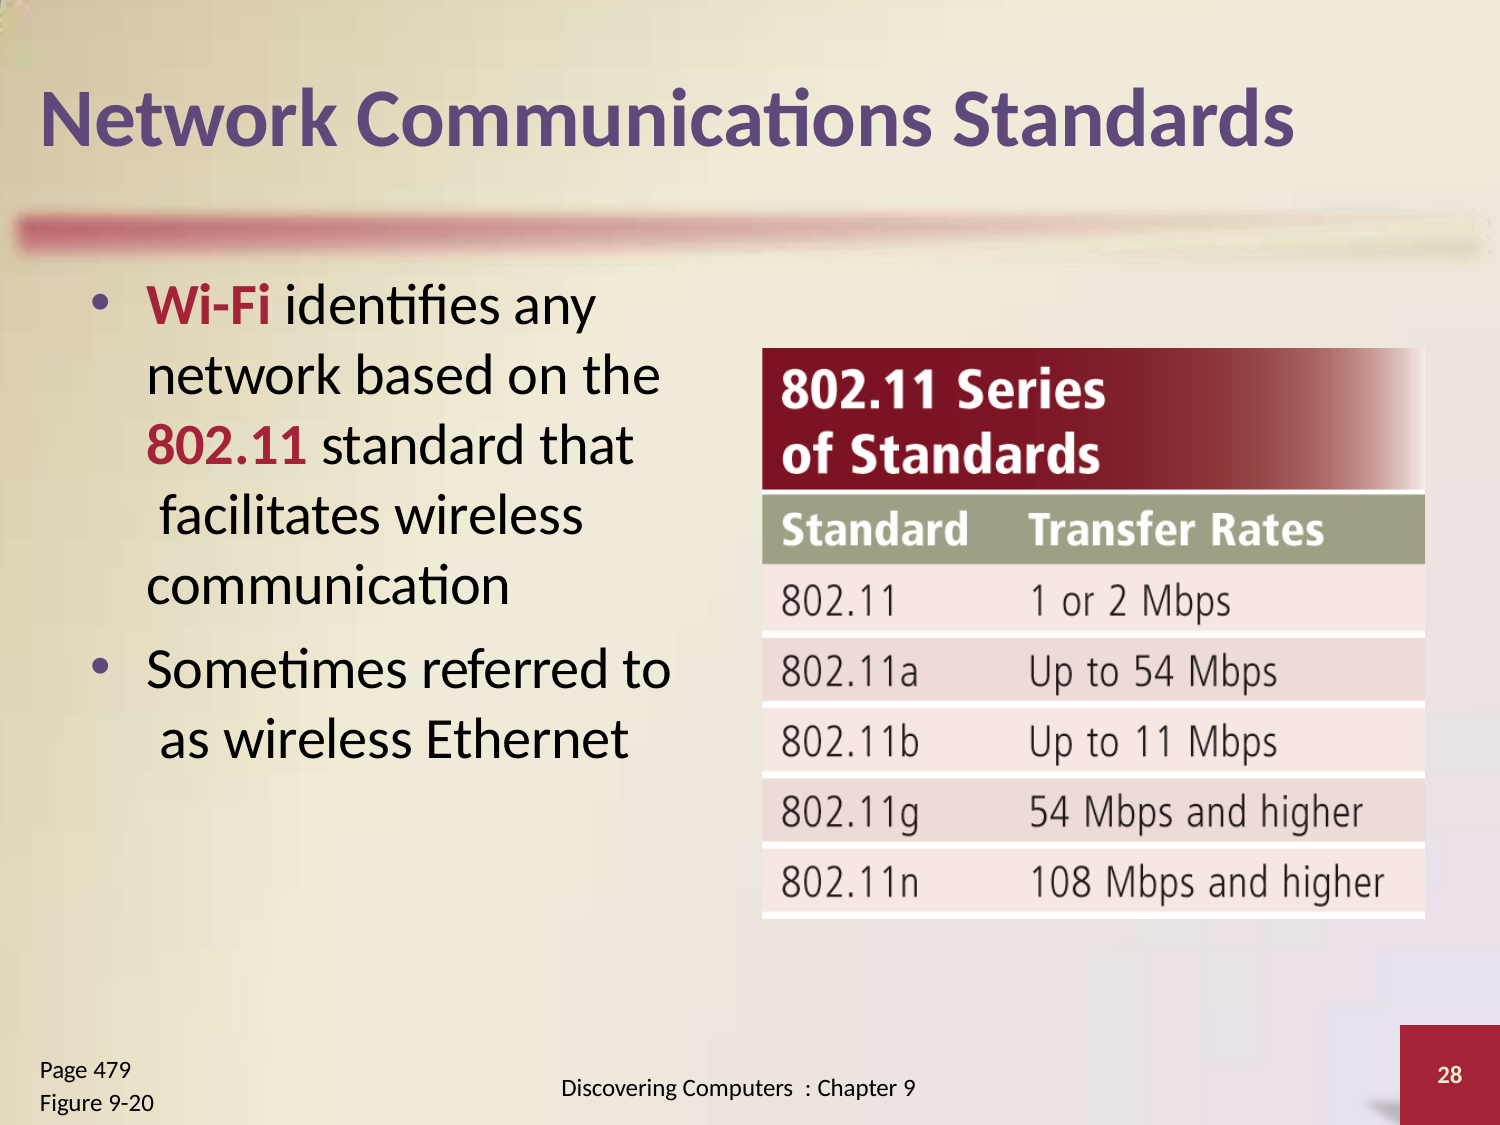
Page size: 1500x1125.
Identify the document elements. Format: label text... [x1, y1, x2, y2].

text_box Wi-Fi identifies any network based on the 802.11 standard that facilitates wireless communication Sometimes referred to as wireless Ethernet [87, 264, 682, 771]
text_box 28 [1435, 1062, 1465, 1089]
text_box Discovering Computers : Chapter 9 [559, 1075, 966, 1102]
title Network Communications Standards [37, 61, 1308, 252]
picture [0, 0, 1500, 1125]
text_box Page 479 Figure 9-20 [37, 1057, 157, 1117]
text_box [762, 348, 1425, 919]
